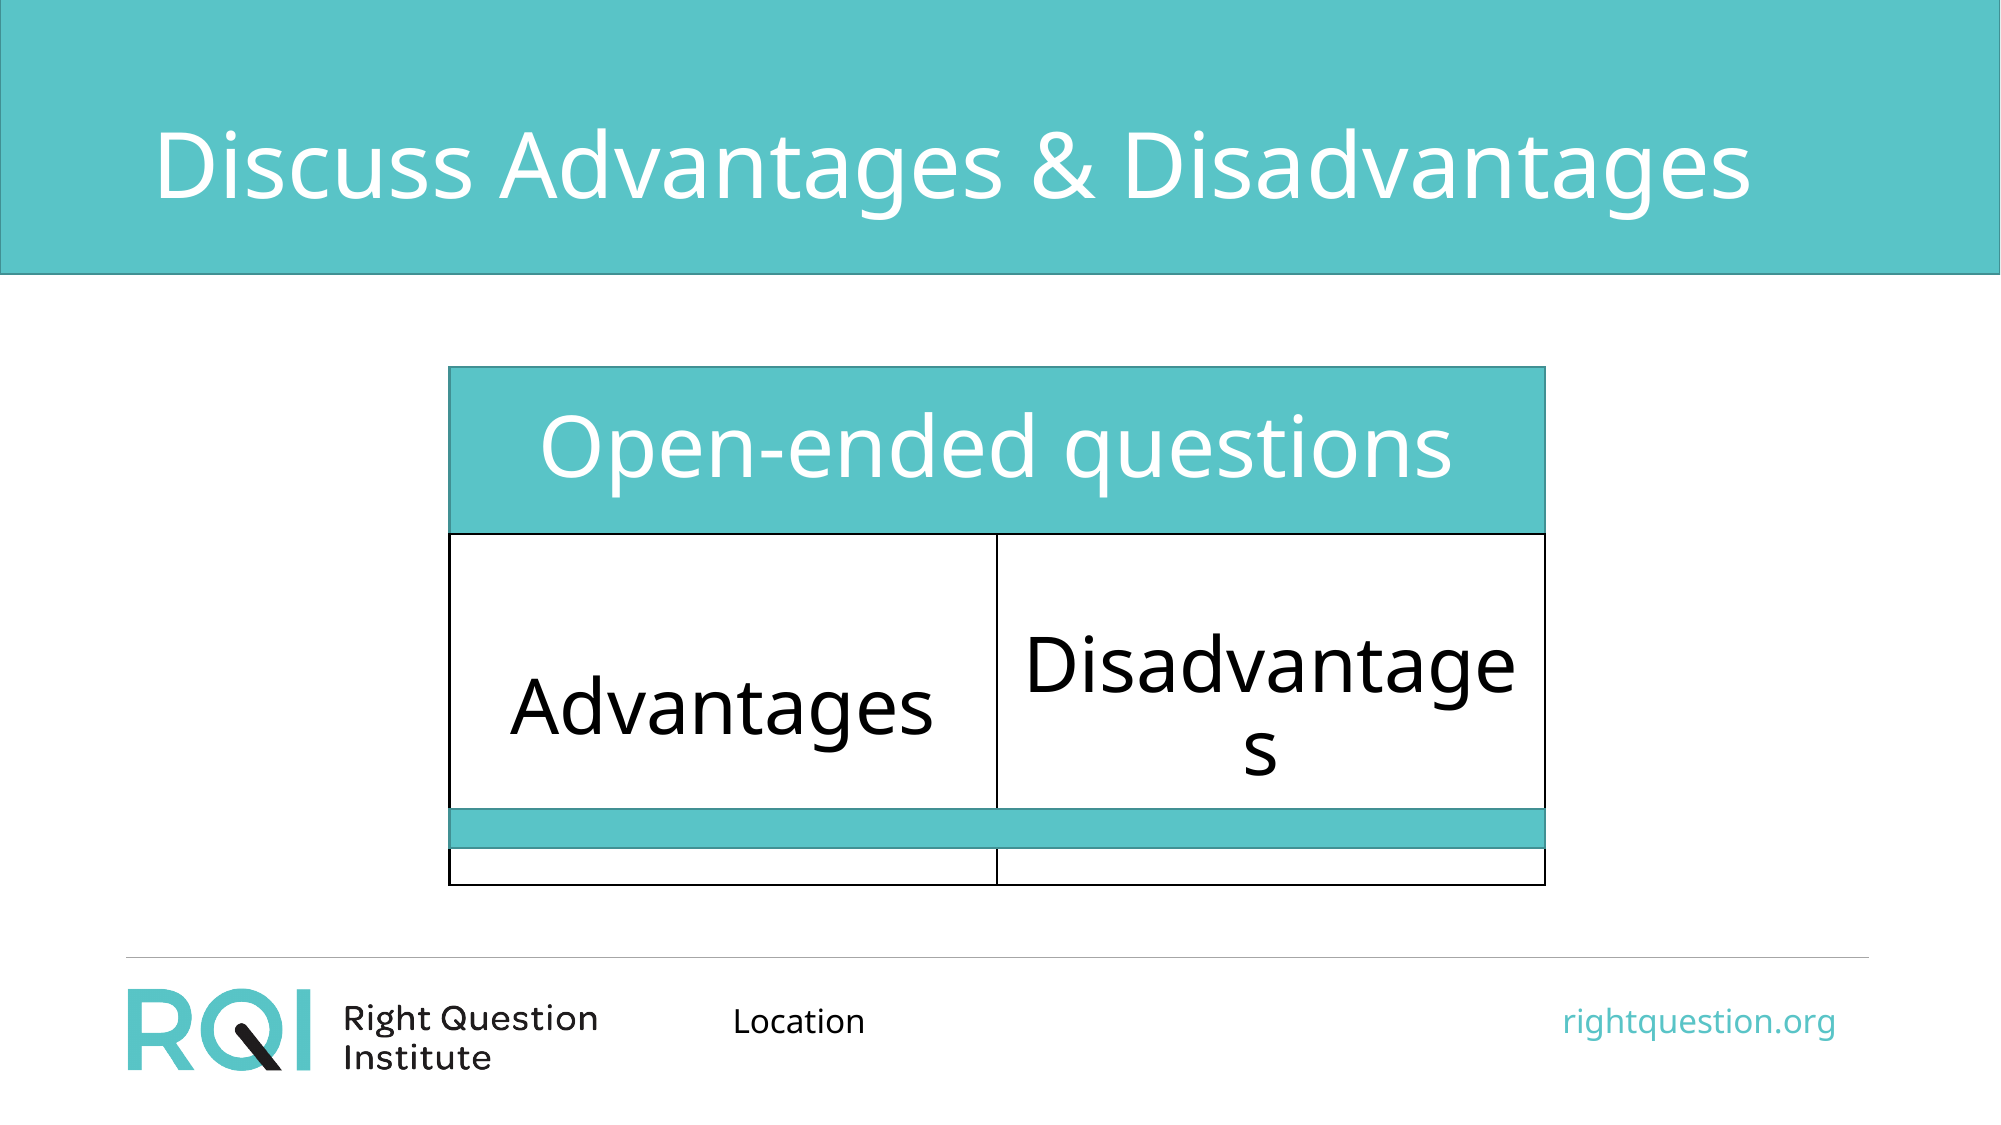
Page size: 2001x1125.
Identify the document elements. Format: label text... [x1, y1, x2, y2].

title Discuss Advantages & Disadvantages [137, 59, 1863, 278]
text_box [449, 366, 1545, 924]
picture [126, 987, 598, 1072]
